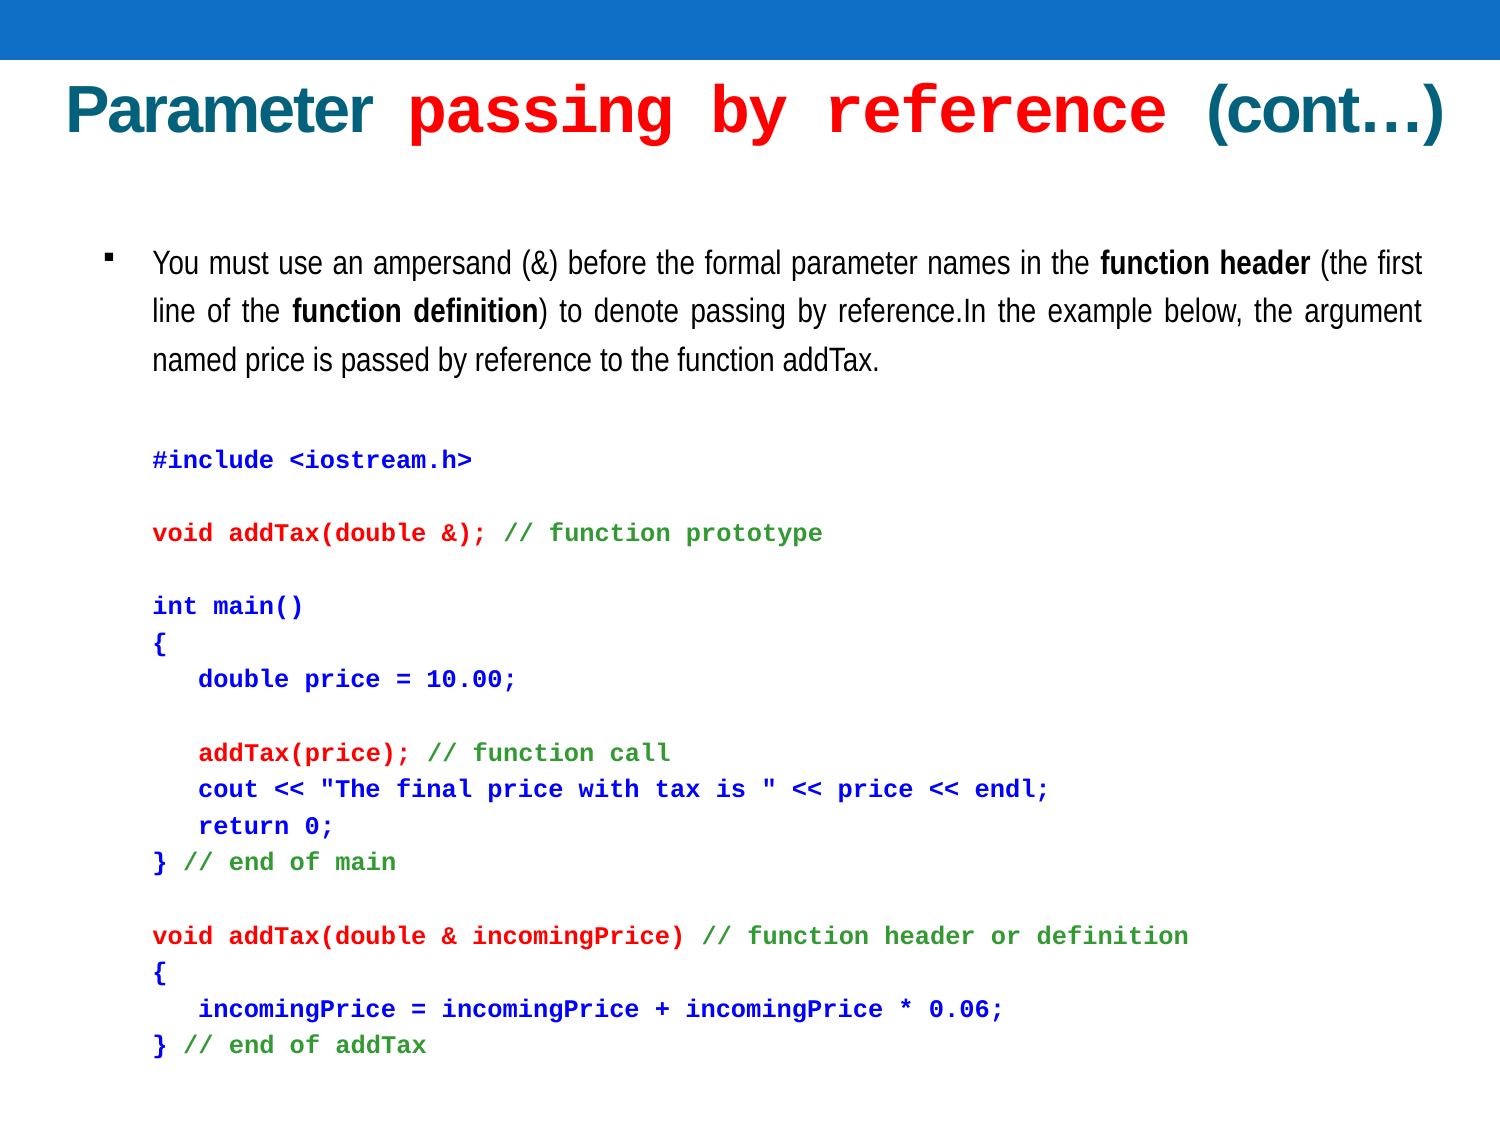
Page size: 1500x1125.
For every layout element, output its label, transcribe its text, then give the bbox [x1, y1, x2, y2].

title Parameter passing by reference (cont…) [50, 50, 1475, 163]
list You must use an ampersand (&) before the formal parameter names in the function header (the first line of the function definition) to denote passing by reference.In the example below, the argument named price is passed by reference to the function addTax. #include <iostream.h> void addTax(double &); // function prototype int main() { double price = 10.00; addTax(price); // function call cout << "The final price with tax is " << price << endl; return 0; } // end of main void addTax(double & incomingPrice) // function header or definition { incomingPrice = incomingPrice + incomingPrice * 0.06; } // end of addTax [87, 224, 1438, 1075]
